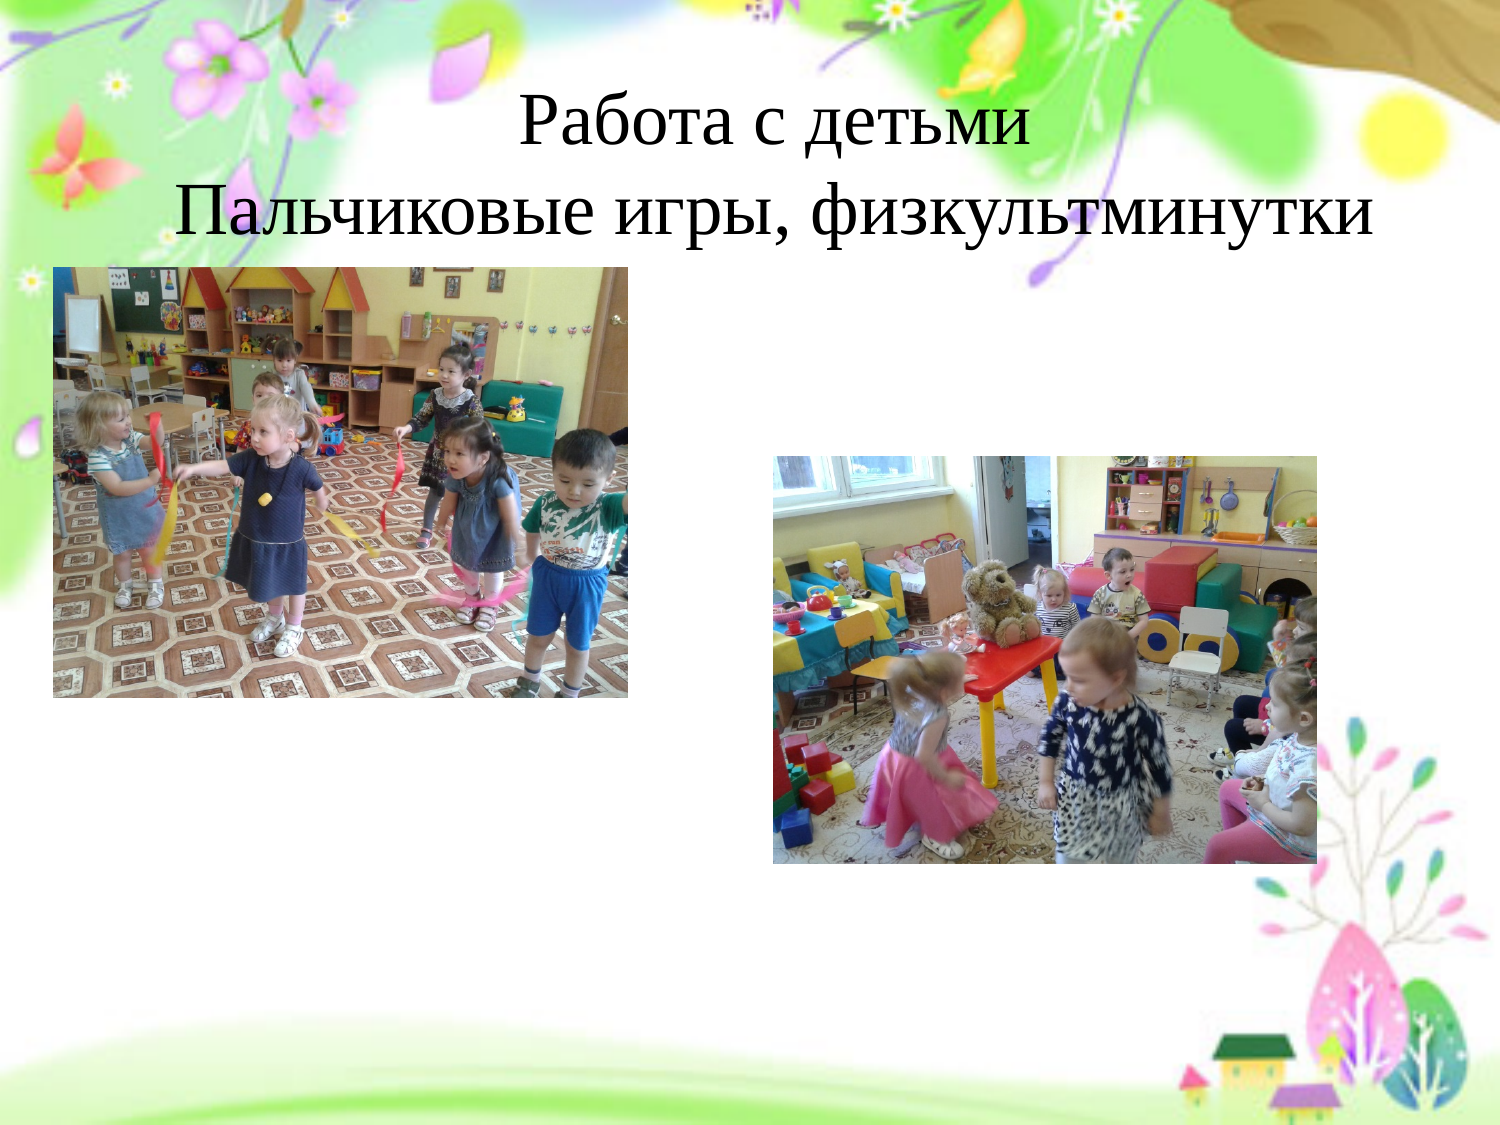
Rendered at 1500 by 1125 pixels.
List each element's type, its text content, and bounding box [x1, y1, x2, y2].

title Работа с детьми Пальчиковые игры, физкультминутки [100, 66, 1451, 254]
picture [0, 0, 1500, 1125]
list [52, 266, 628, 698]
